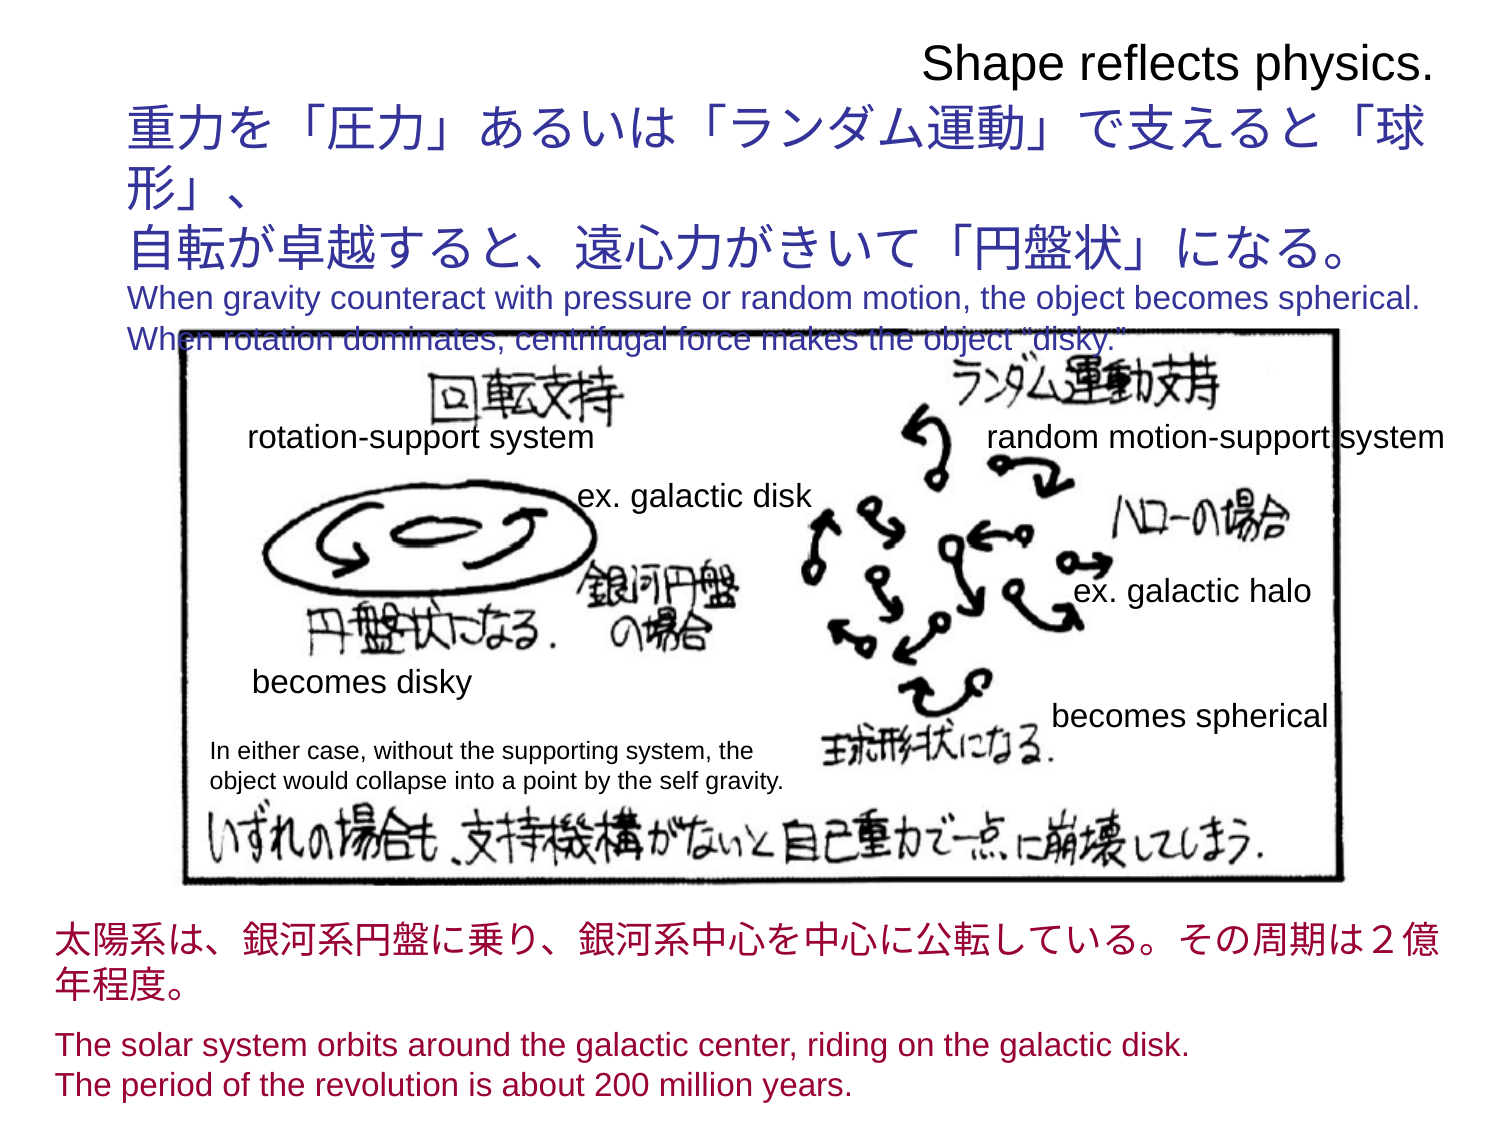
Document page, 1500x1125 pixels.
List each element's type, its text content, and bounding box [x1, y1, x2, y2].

text_box 太陽系は、銀河系円盤に乗り、銀河系中心を中心に公転している。その周期は２億年程度。 The solar system orbits around the galactic center, riding on the galactic disk. The period of the revolution is about 200 million years. [39, 908, 1483, 1111]
text_box 重力を「圧力」あるいは「ランダム運動」で支えると「球形」、 自転が卓越すると、遠心力がきいて「円盤状」になる。 When gravity counteract with pressure or random motion, the object becomes spherical. When rotation dominates, centrifugal force makes the object “disky.” [112, 89, 1447, 364]
text_box Shape reflects physics. [906, 22, 1450, 98]
picture [162, 310, 1363, 899]
text_box random motion-support system [1366, 408, 1461, 463]
